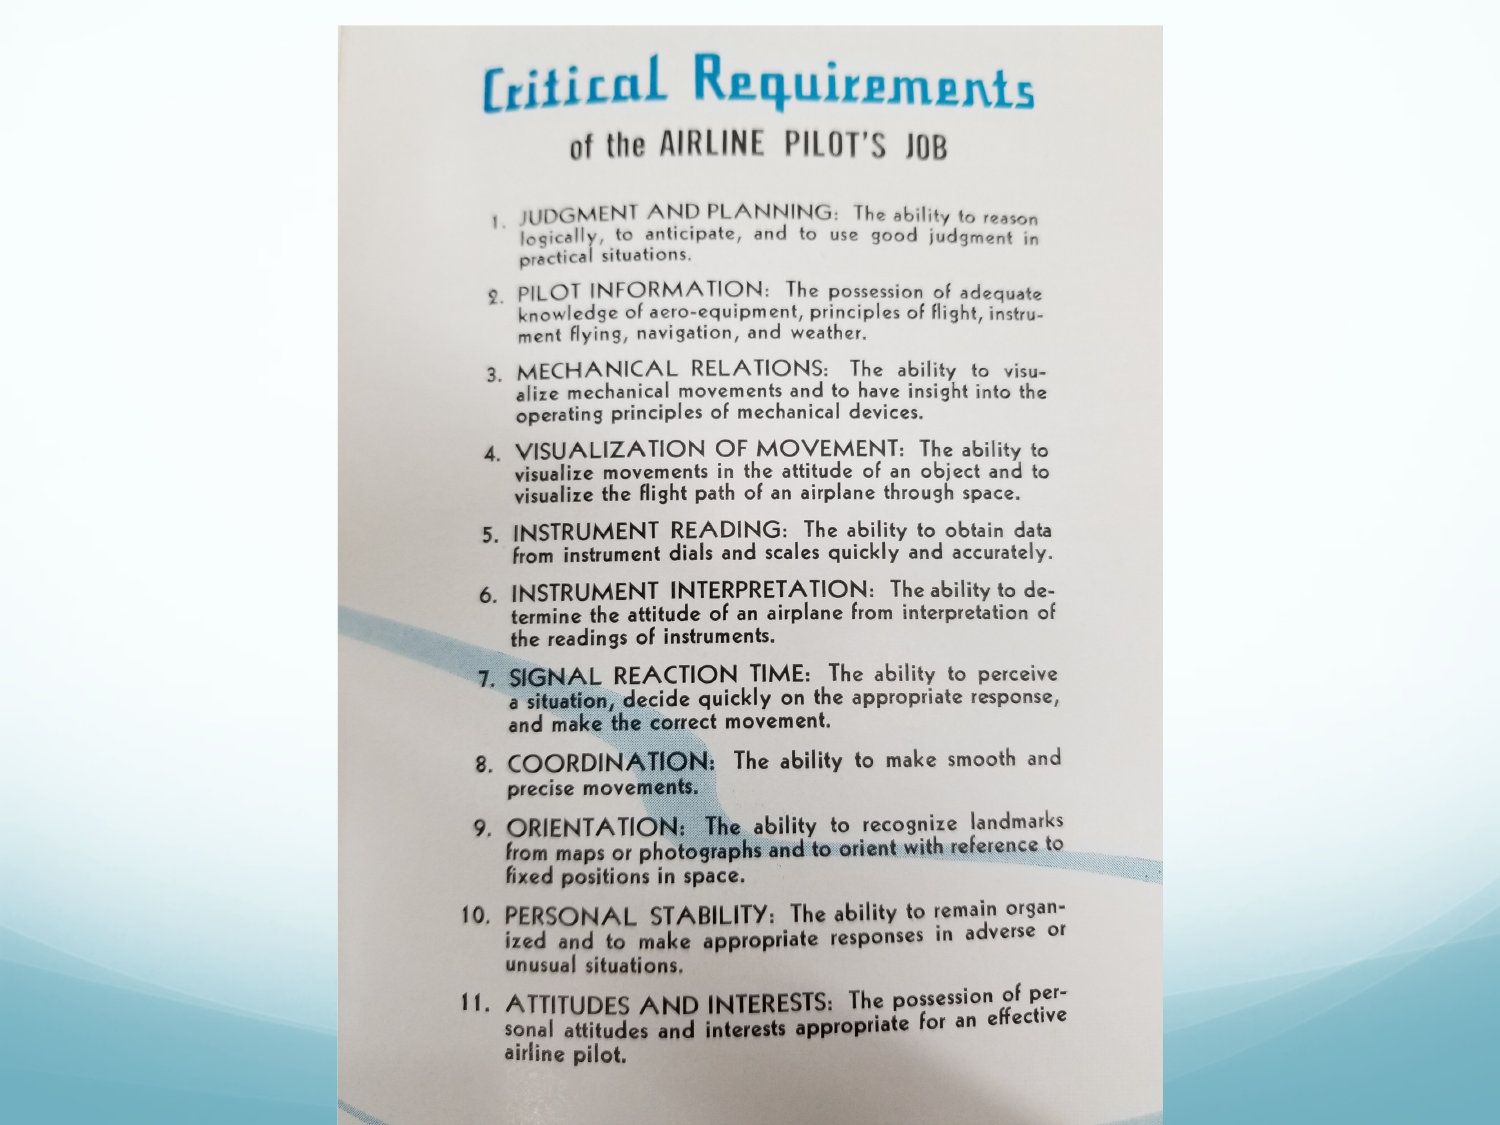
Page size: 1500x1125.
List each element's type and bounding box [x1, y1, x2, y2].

list [199, 162, 1301, 988]
picture [338, 988, 1163, 1124]
picture [338, 27, 1163, 162]
